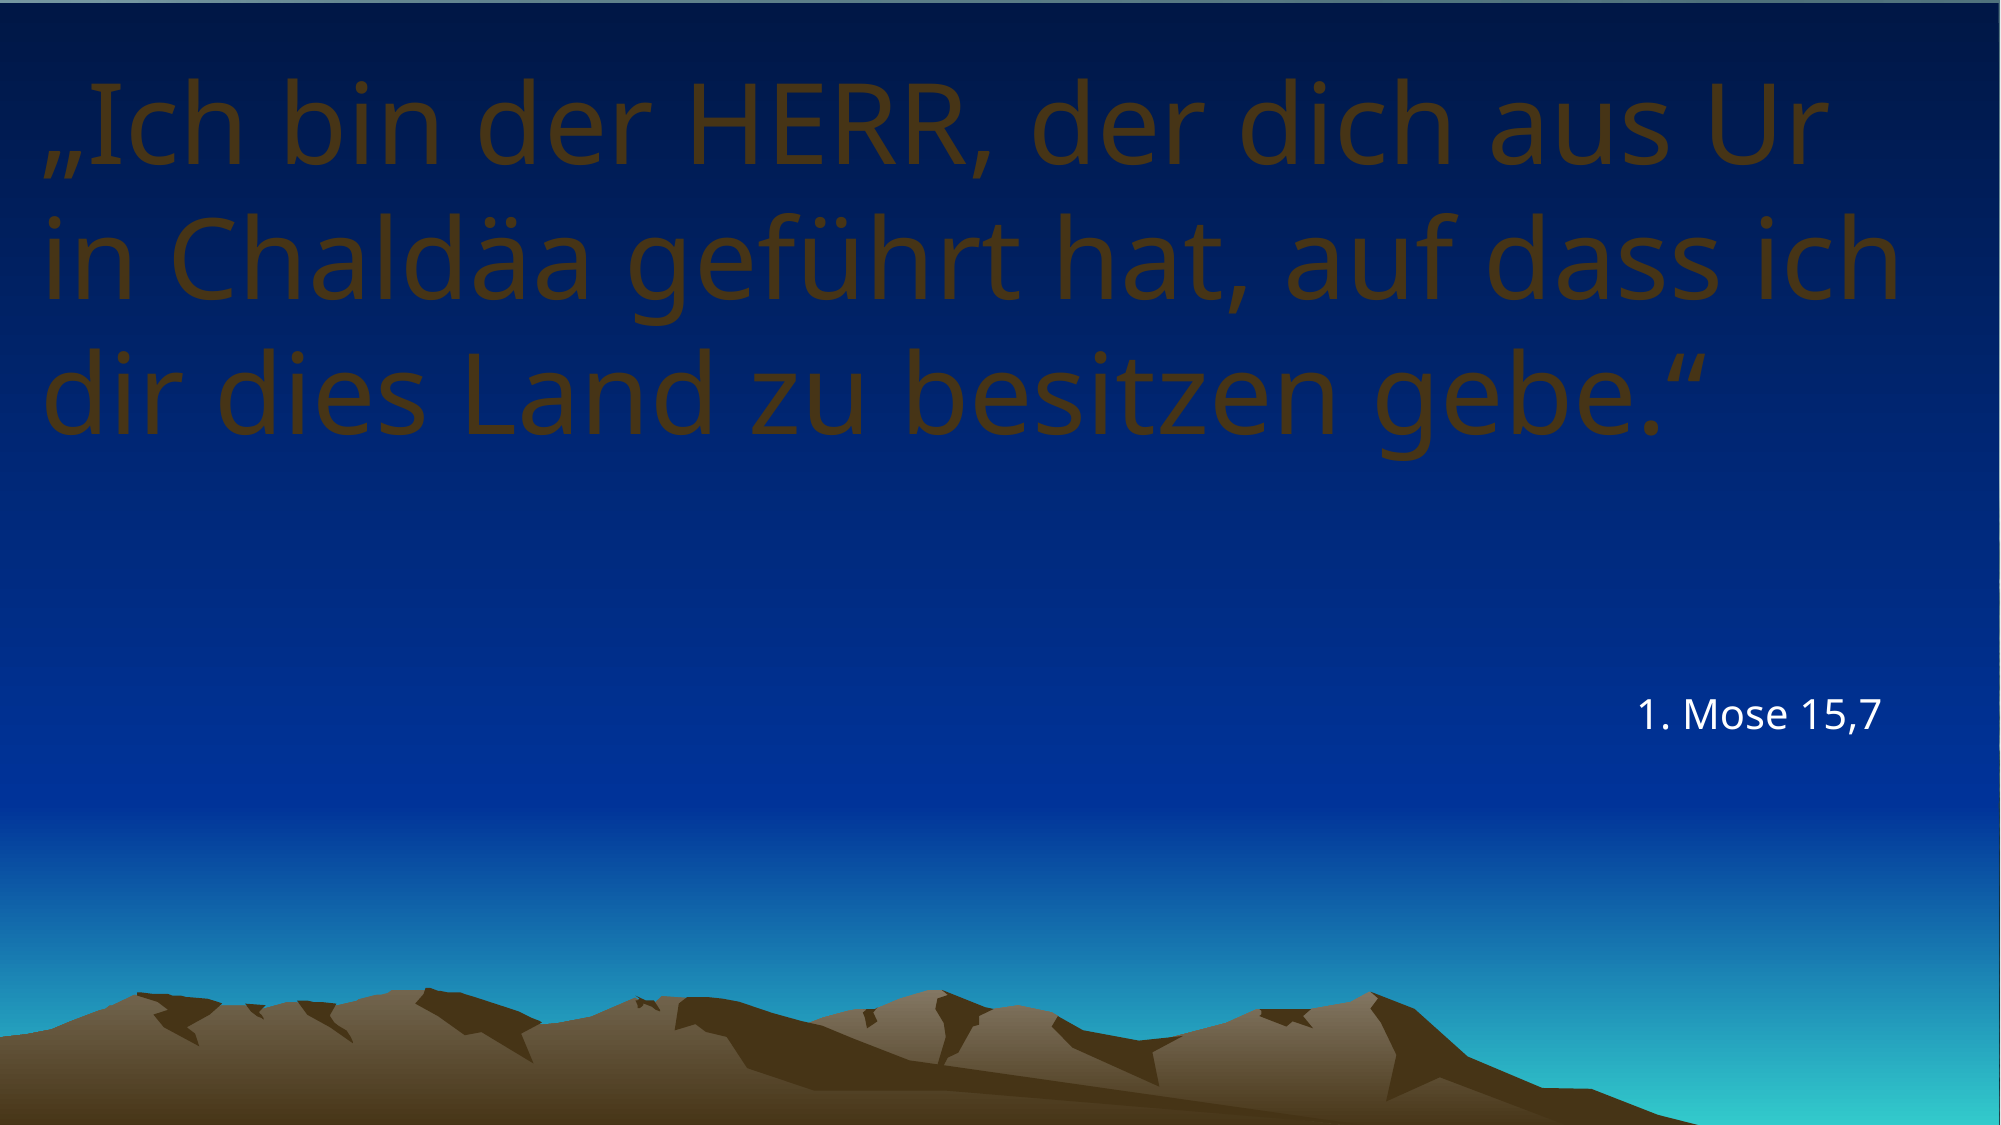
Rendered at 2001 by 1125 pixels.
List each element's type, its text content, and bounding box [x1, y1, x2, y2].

picture [0, 0, 2001, 1125]
subtitle 1. Mose 15,7 [1212, 680, 1898, 1125]
title „Ich bin der HERR, der dich aus Ur in Chaldäa geführt hat, auf dass ich dir dies Land zu besitzen gebe.“ [25, 44, 1975, 465]
